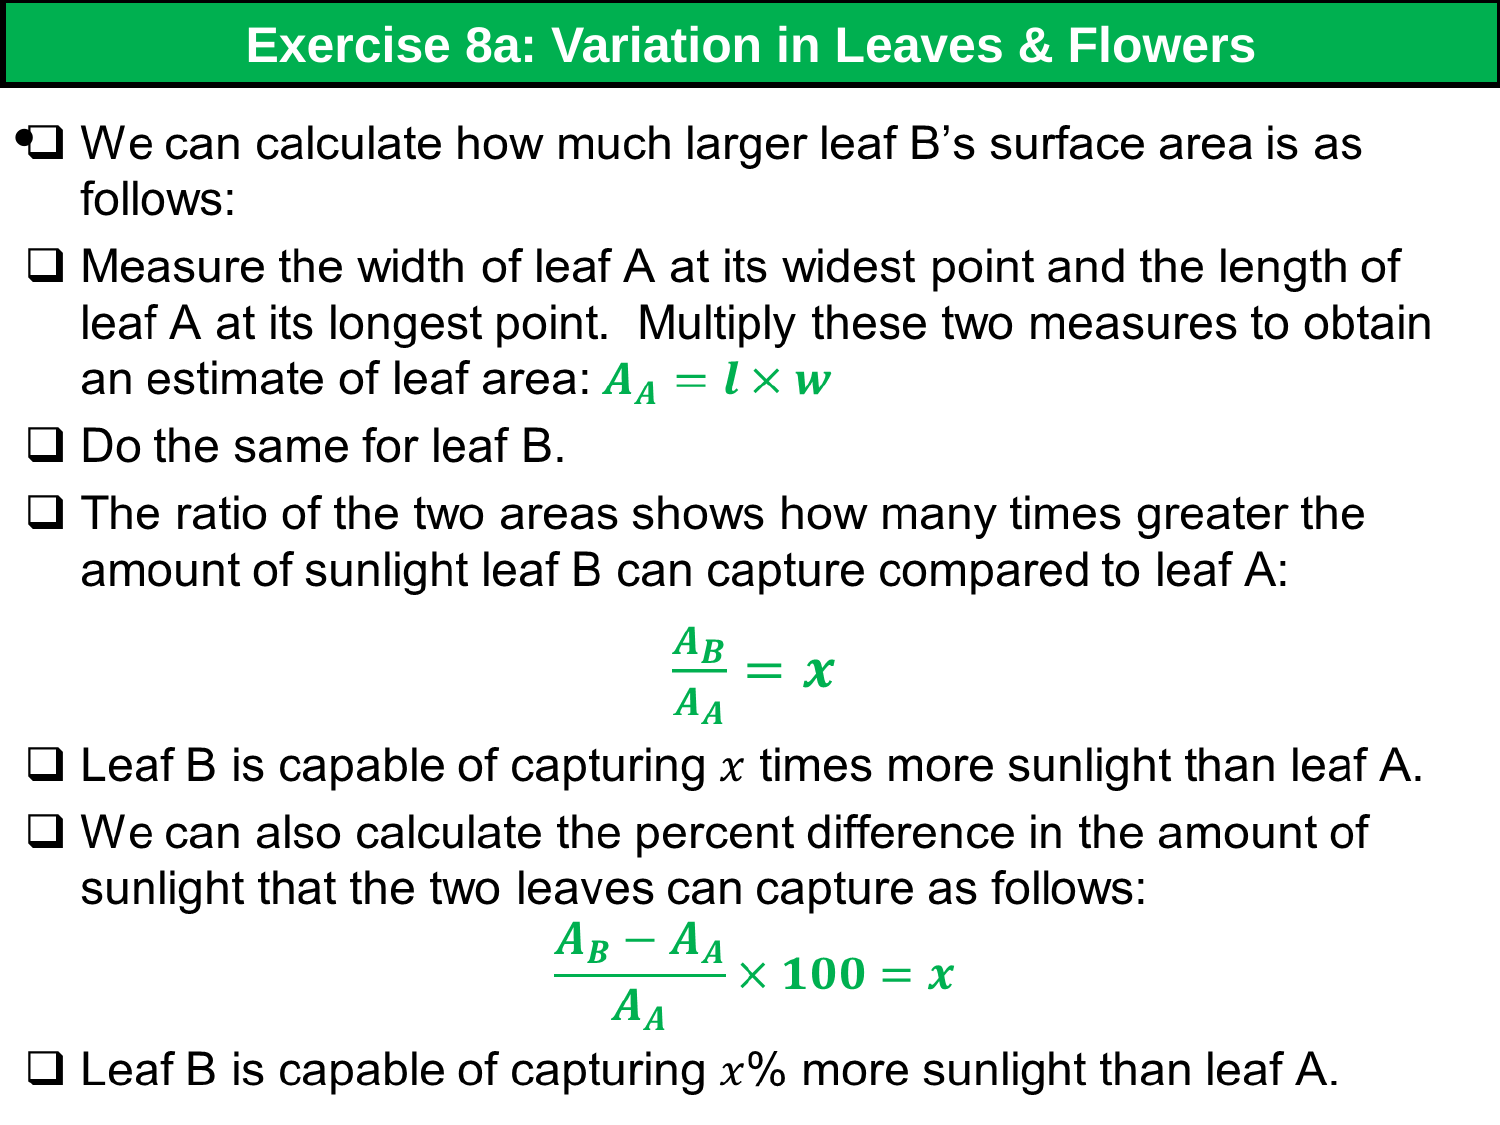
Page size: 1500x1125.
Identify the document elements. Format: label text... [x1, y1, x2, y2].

list [0, 98, 1499, 1124]
title Exercise 8a: Variation in Leaves & Flowers [3, 0, 1500, 86]
